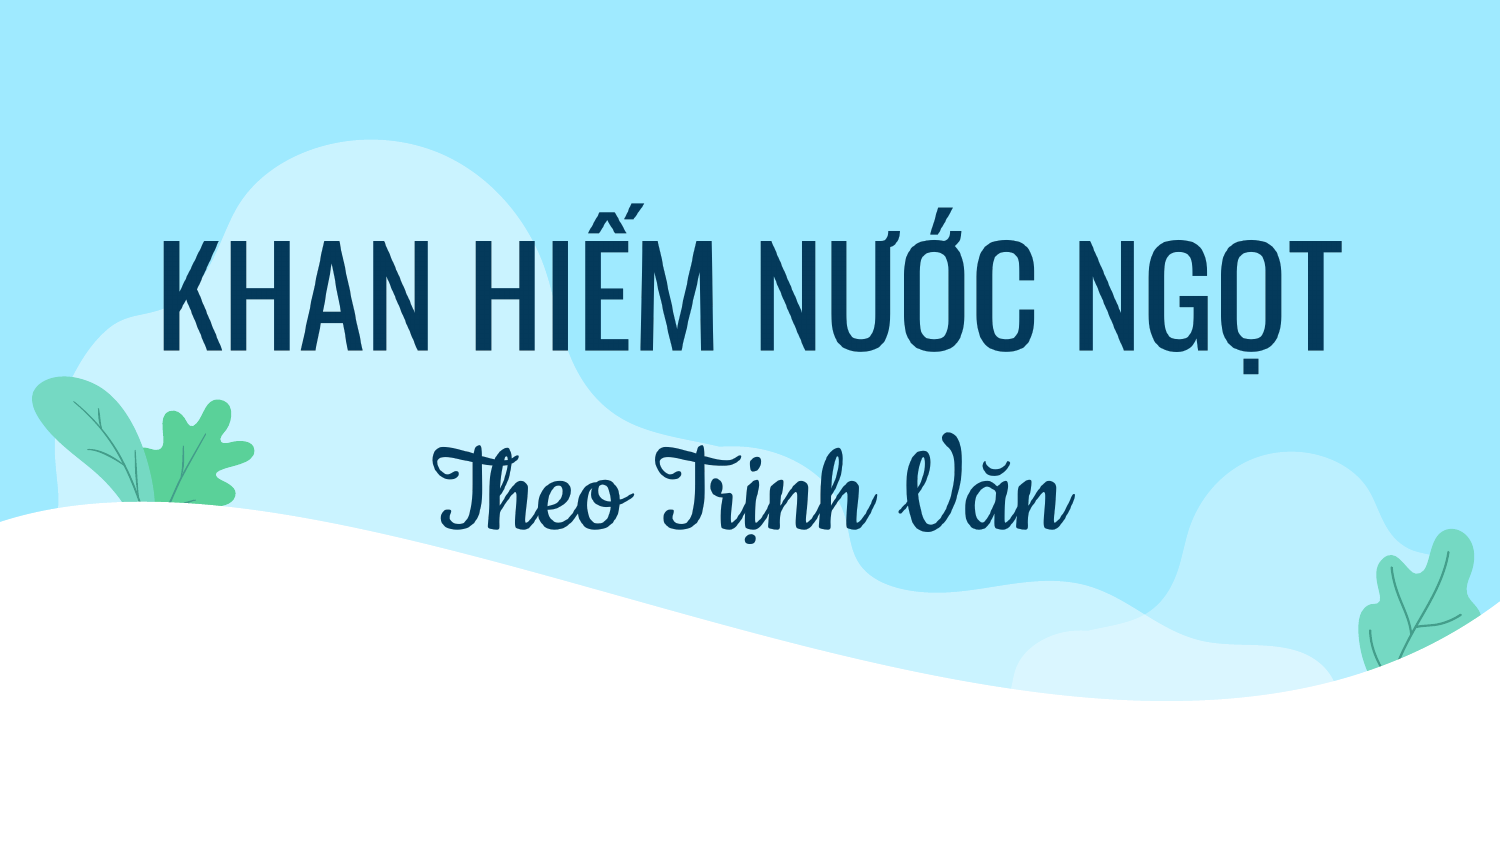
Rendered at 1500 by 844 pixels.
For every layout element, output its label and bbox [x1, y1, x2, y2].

picture [73, 135, 1427, 655]
